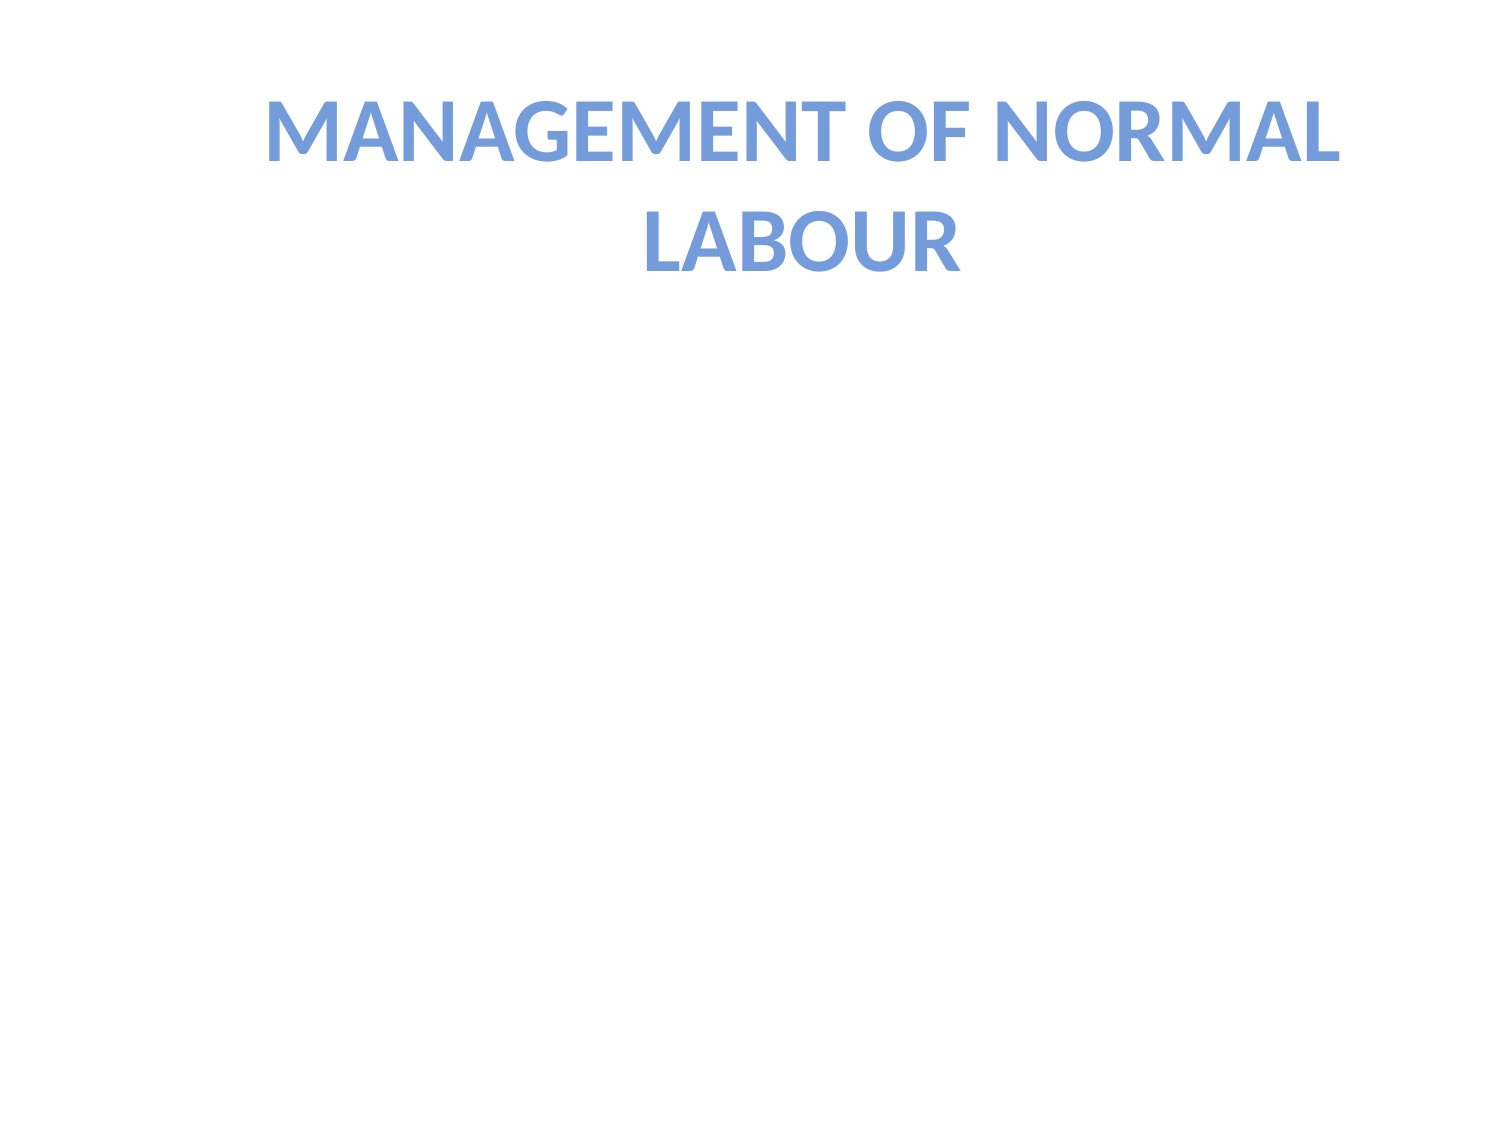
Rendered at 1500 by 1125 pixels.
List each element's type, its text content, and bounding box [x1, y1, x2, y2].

title MANAGEMENT OF NORMAL LABOUR [234, 59, 1450, 301]
